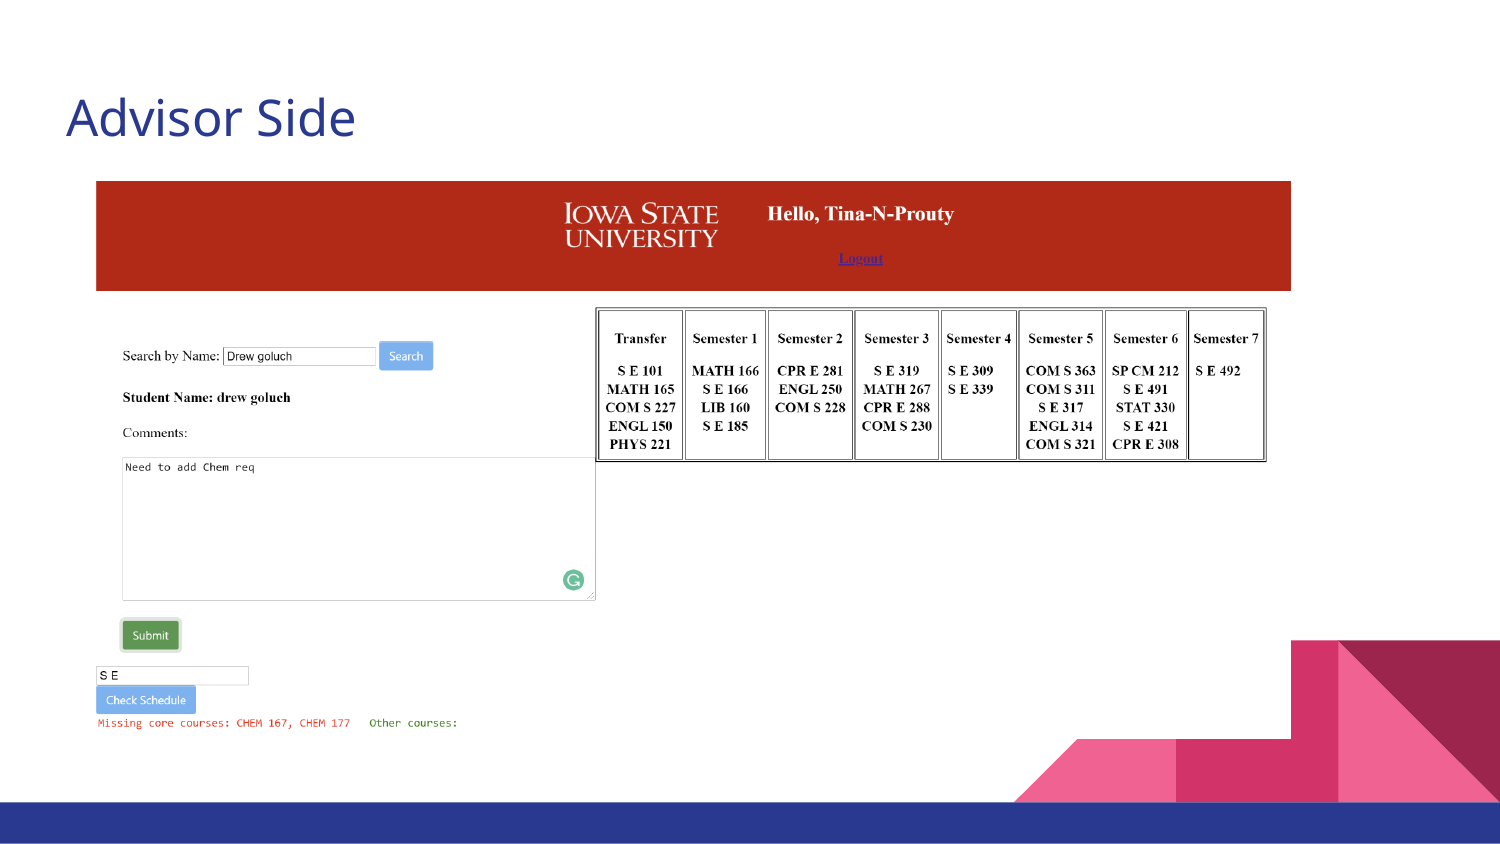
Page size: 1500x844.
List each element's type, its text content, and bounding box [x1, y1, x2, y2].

title Advisor Side [51, 67, 1449, 167]
picture [91, 177, 1291, 739]
